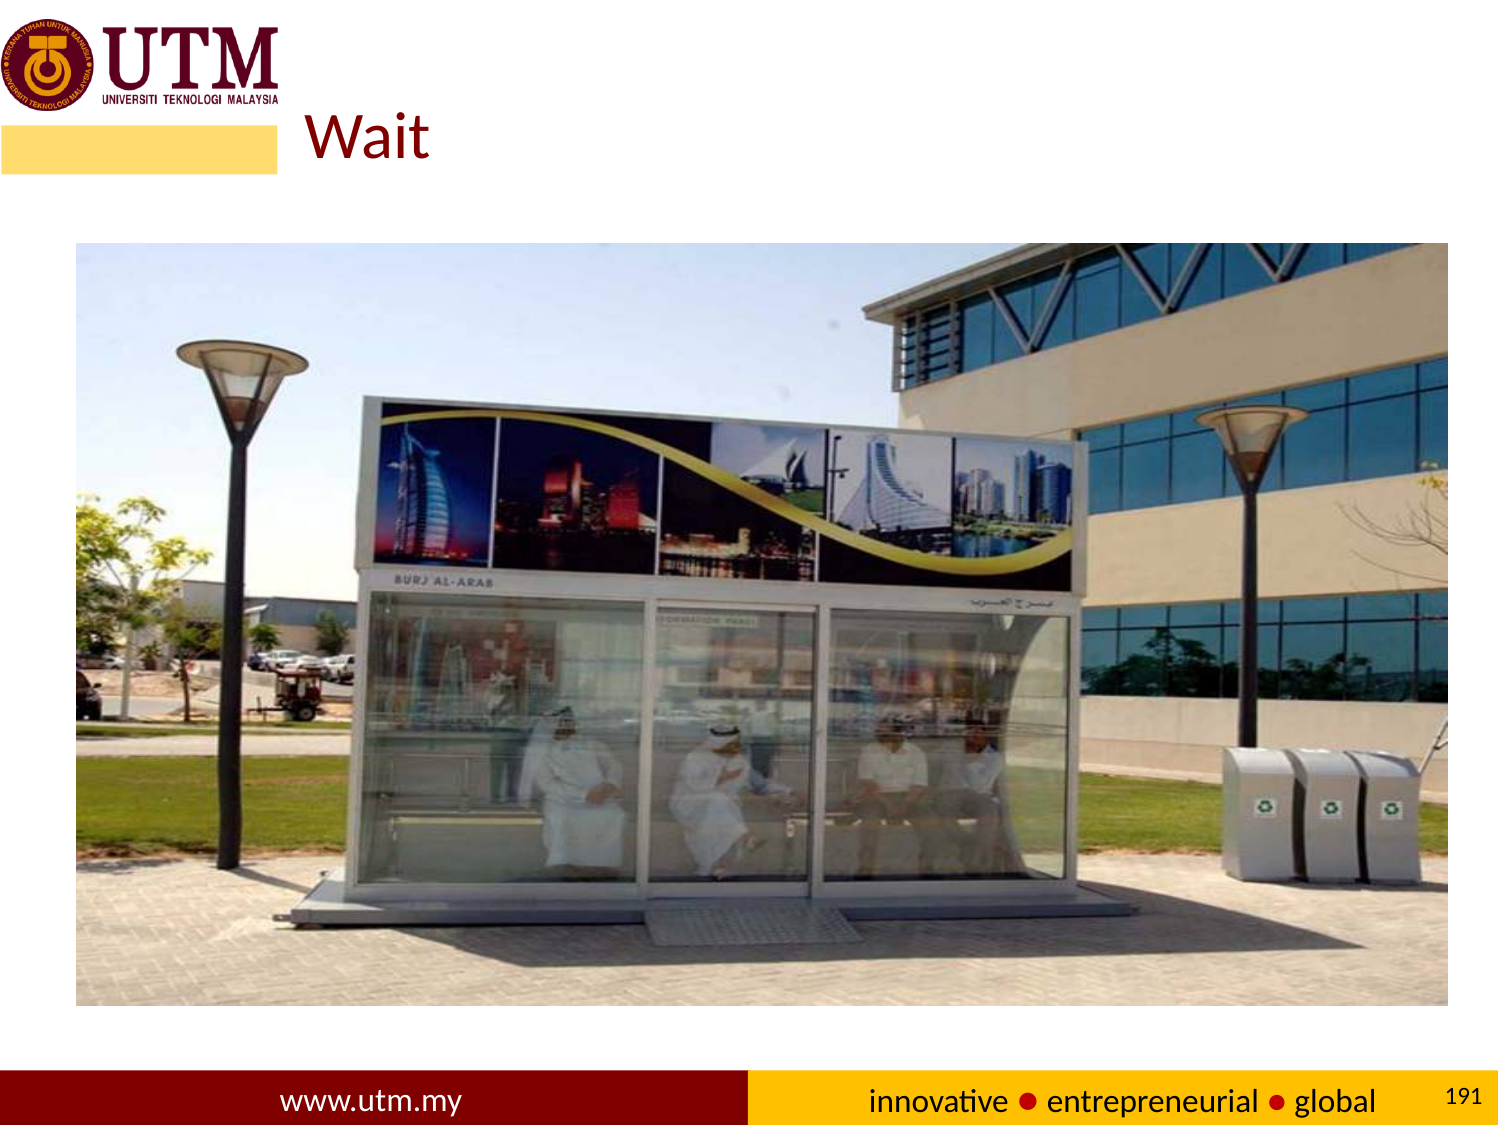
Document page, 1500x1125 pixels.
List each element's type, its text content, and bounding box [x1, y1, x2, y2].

picture [0, 19, 278, 111]
title Wait [289, 78, 1401, 185]
picture [76, 243, 1448, 1007]
